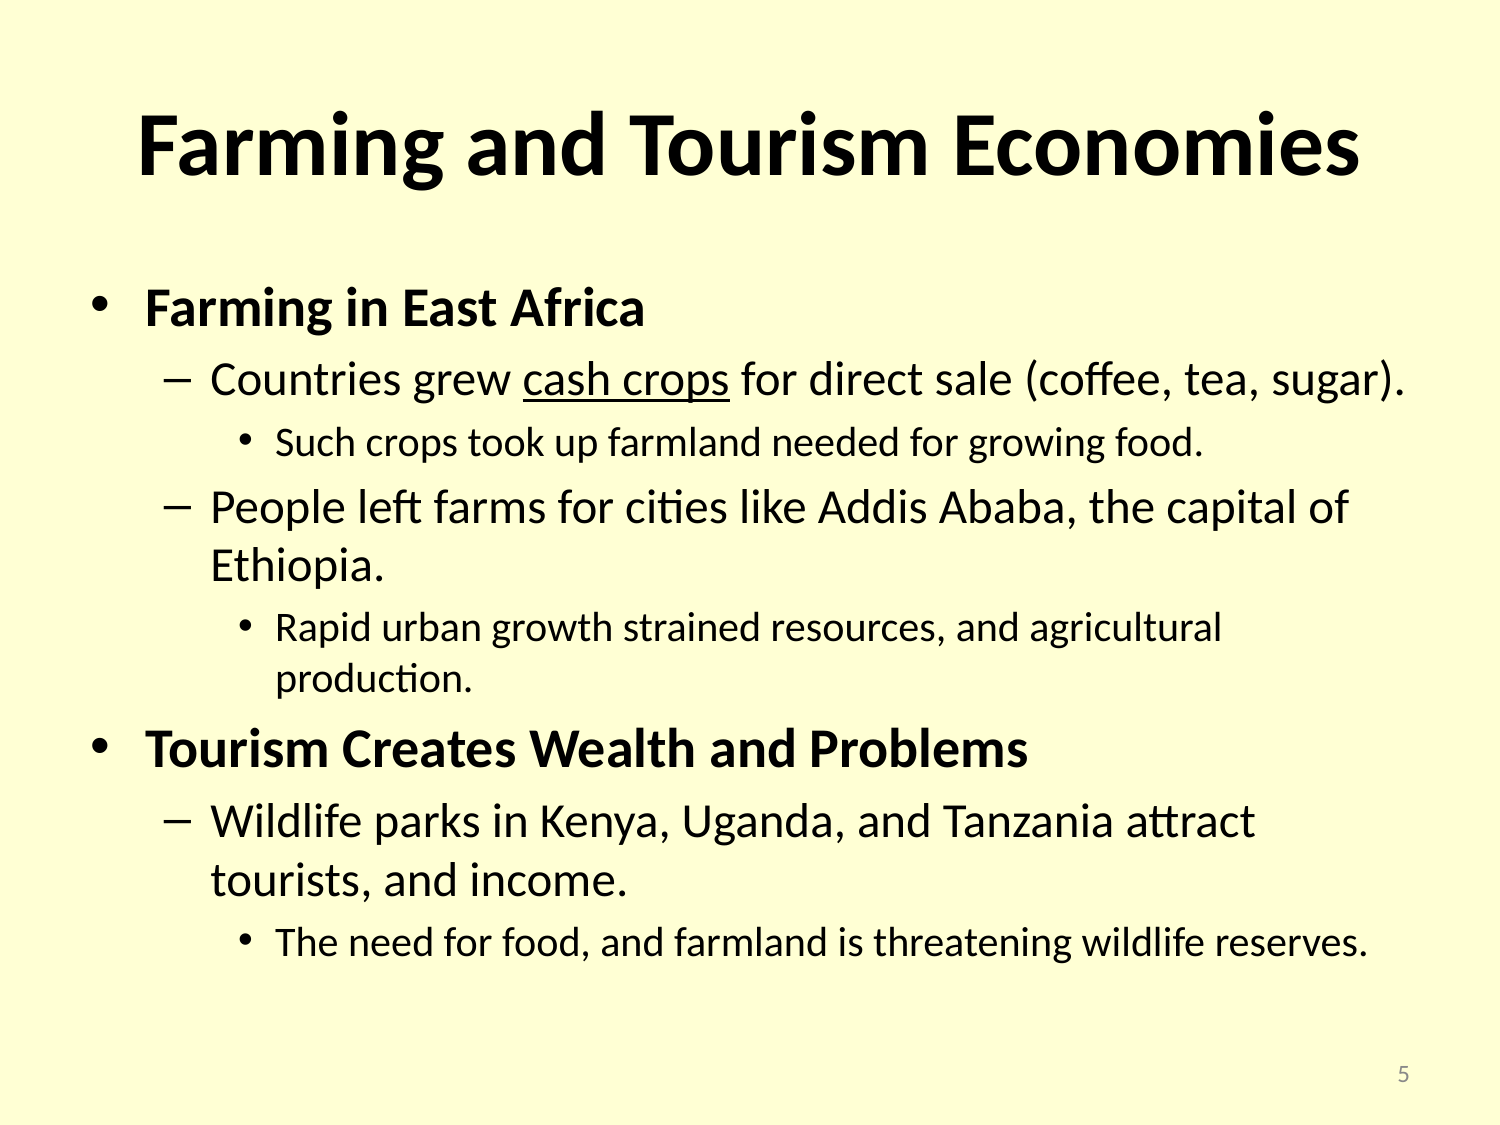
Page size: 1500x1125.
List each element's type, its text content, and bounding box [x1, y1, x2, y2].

slide_number 5 [1074, 1042, 1425, 1103]
title Farming and Tourism Economies [75, 45, 1425, 233]
list Farming in East Africa Countries grew cash crops for direct sale (coffee, tea, sugar). Such crops took up farmland needed for growing food. People left farms for cities like Addis Ababa, the capital of Ethiopia. Rapid urban growth strained resources, and agricultural production. Tourism Creates Wealth and Problems Wildlife parks in Kenya, Uganda, and Tanzania attract tourists, and income. The need for food, and farmland is threatening wildlife reserves. [75, 262, 1425, 1005]
